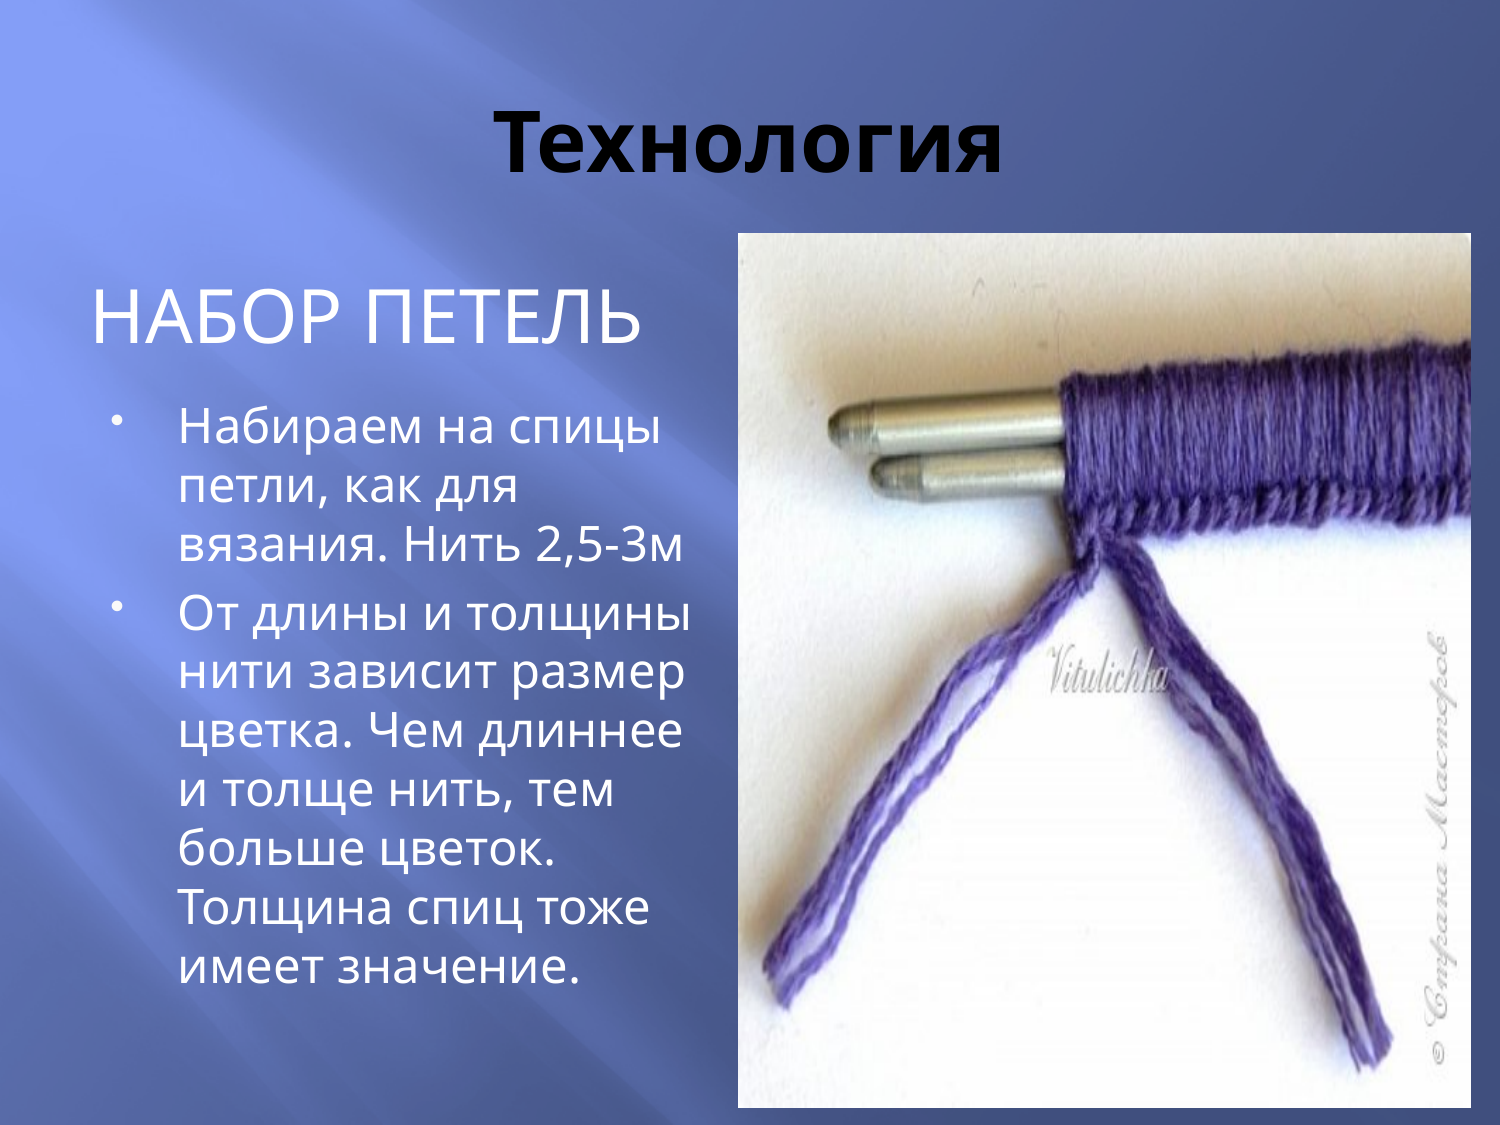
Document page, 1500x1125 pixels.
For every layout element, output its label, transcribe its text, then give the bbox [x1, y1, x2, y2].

list Набор петель [75, 251, 737, 375]
title Технология [75, 44, 1425, 233]
picture [737, 233, 1471, 1109]
list Набираем на спицы петли, как для вязания. Нить 2,5-3м От длины и толщины нити зависит размер цветка. Чем длиннее и толще нить, тем больше цветок. Толщина спиц тоже имеет значение. [75, 387, 737, 1005]
